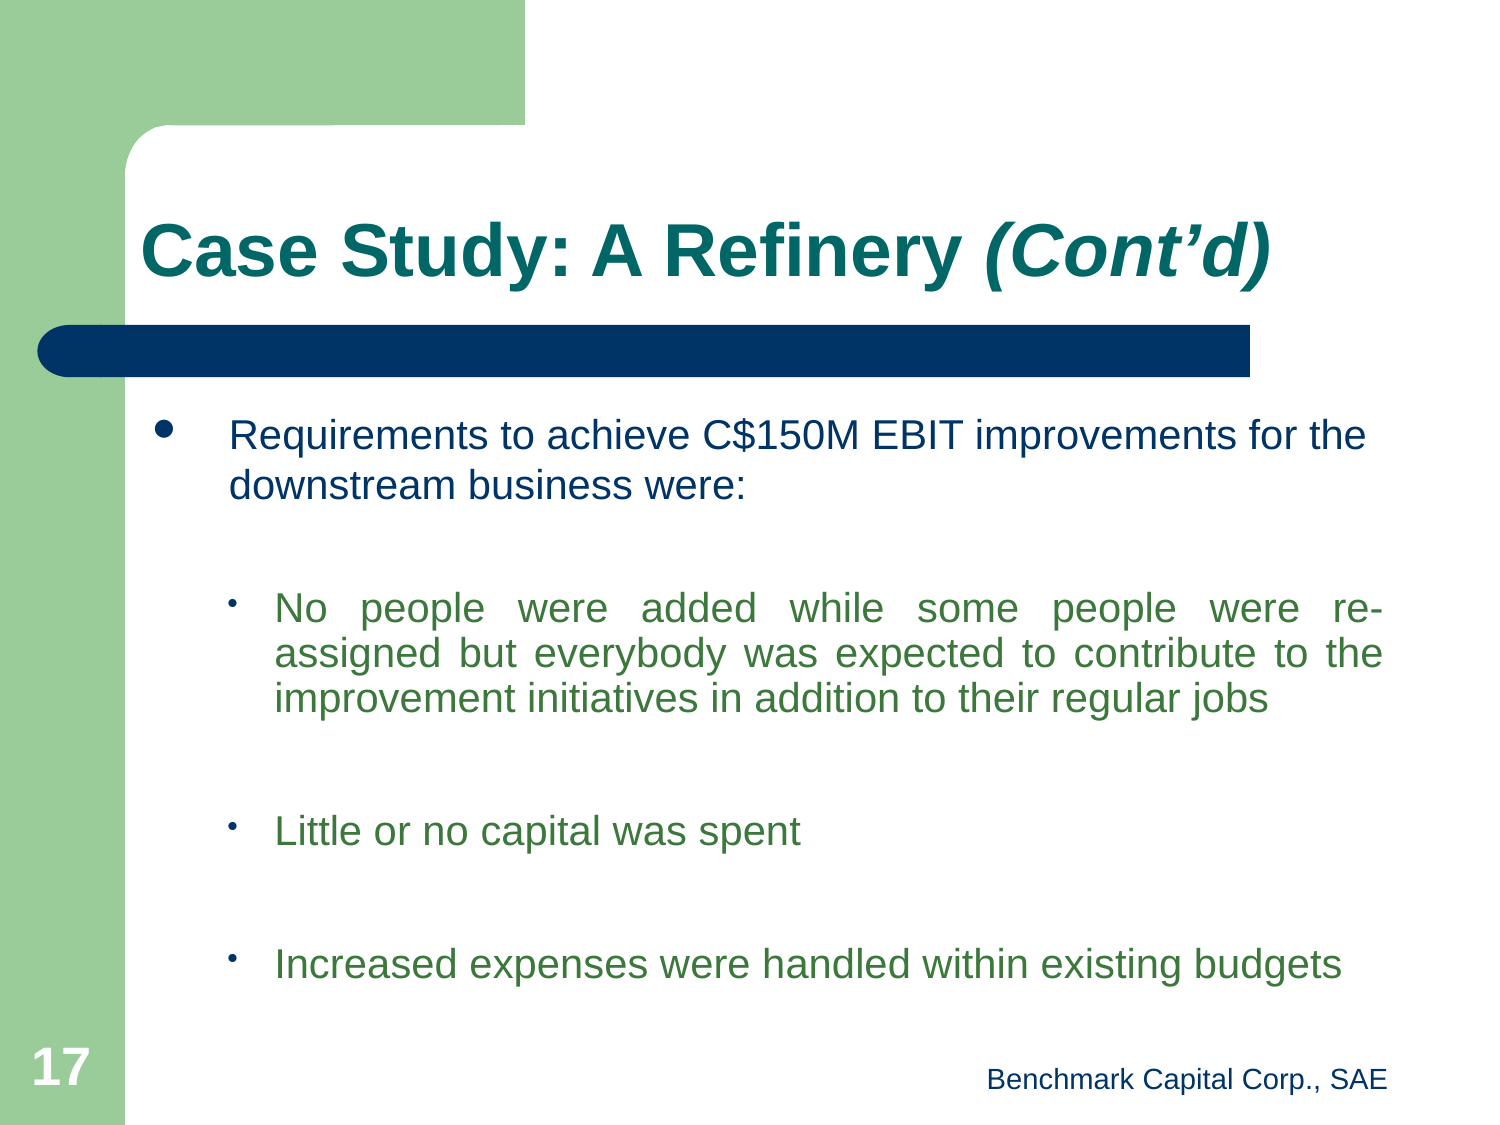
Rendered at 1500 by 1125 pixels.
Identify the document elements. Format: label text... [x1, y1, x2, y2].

slide_number 17 [13, 1023, 111, 1105]
title Case Study: A Refinery (Cont’d) [124, 124, 1426, 301]
footer Benchmark Capital Corp., SAE [949, 1024, 1426, 1104]
list Requirements to achieve C$150M EBIT improvements for the downstream business were: No people were added while some people were re-assigned but everybody was expected to contribute to the improvement initiatives in addition to their regular jobs Little or no capital was spent Increased expenses were handled within existing budgets [137, 399, 1400, 999]
